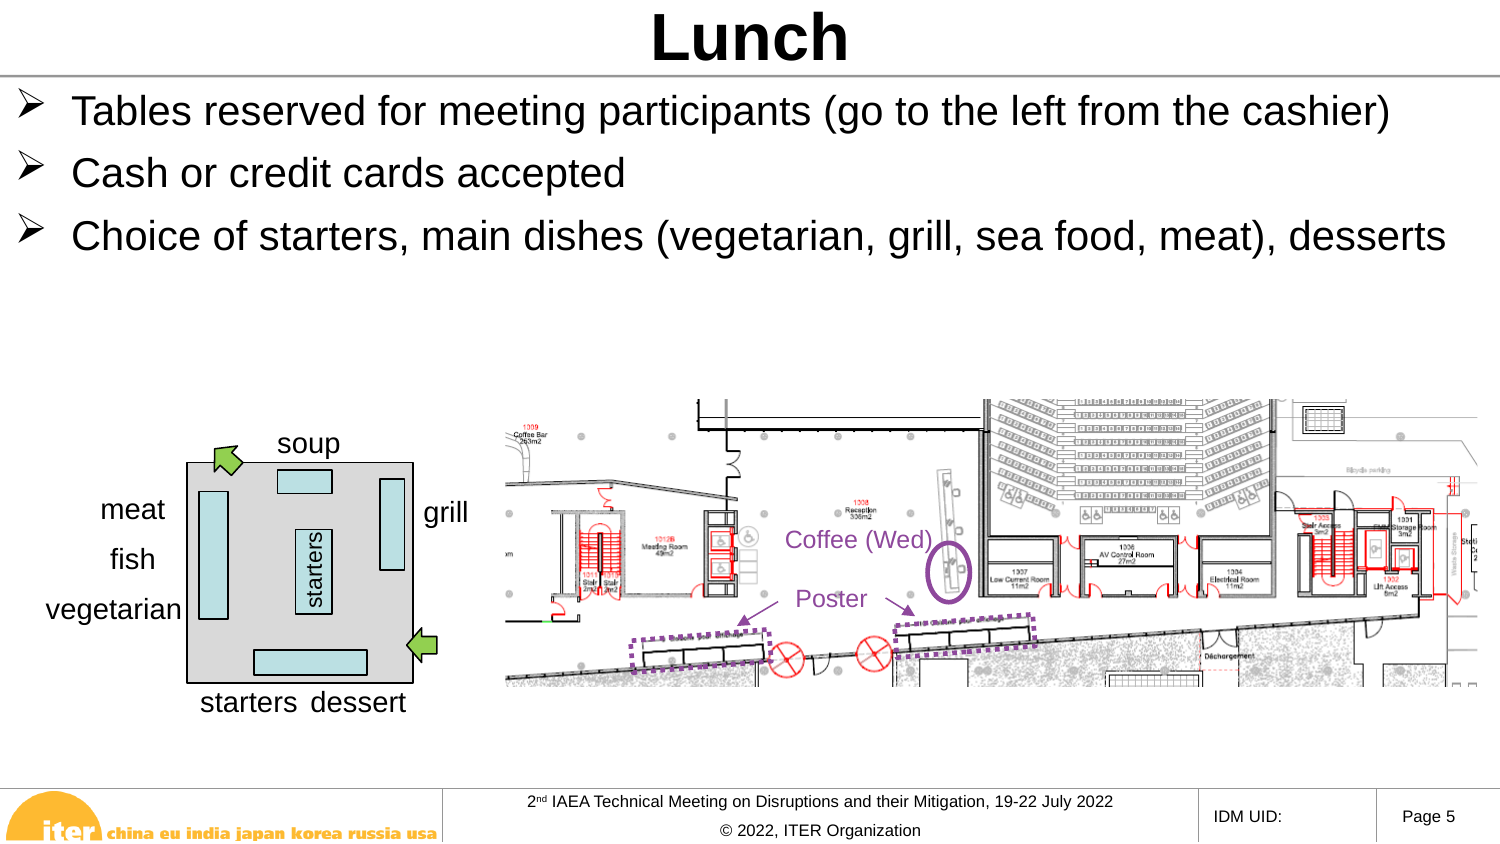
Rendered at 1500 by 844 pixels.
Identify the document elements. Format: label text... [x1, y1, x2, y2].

picture [5, 791, 104, 841]
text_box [885, 597, 916, 617]
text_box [736, 601, 779, 627]
picture [505, 398, 1478, 687]
text_box Lunch [0, 0, 1500, 67]
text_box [30, 417, 485, 728]
picture [106, 825, 438, 841]
text_box Tables reserved for meeting participants (go to the left from the cashier) Cash or credit cards accepted Choice of starters, main dishes (vegetarian, grill, sea food, meat), desserts [0, 76, 1500, 266]
